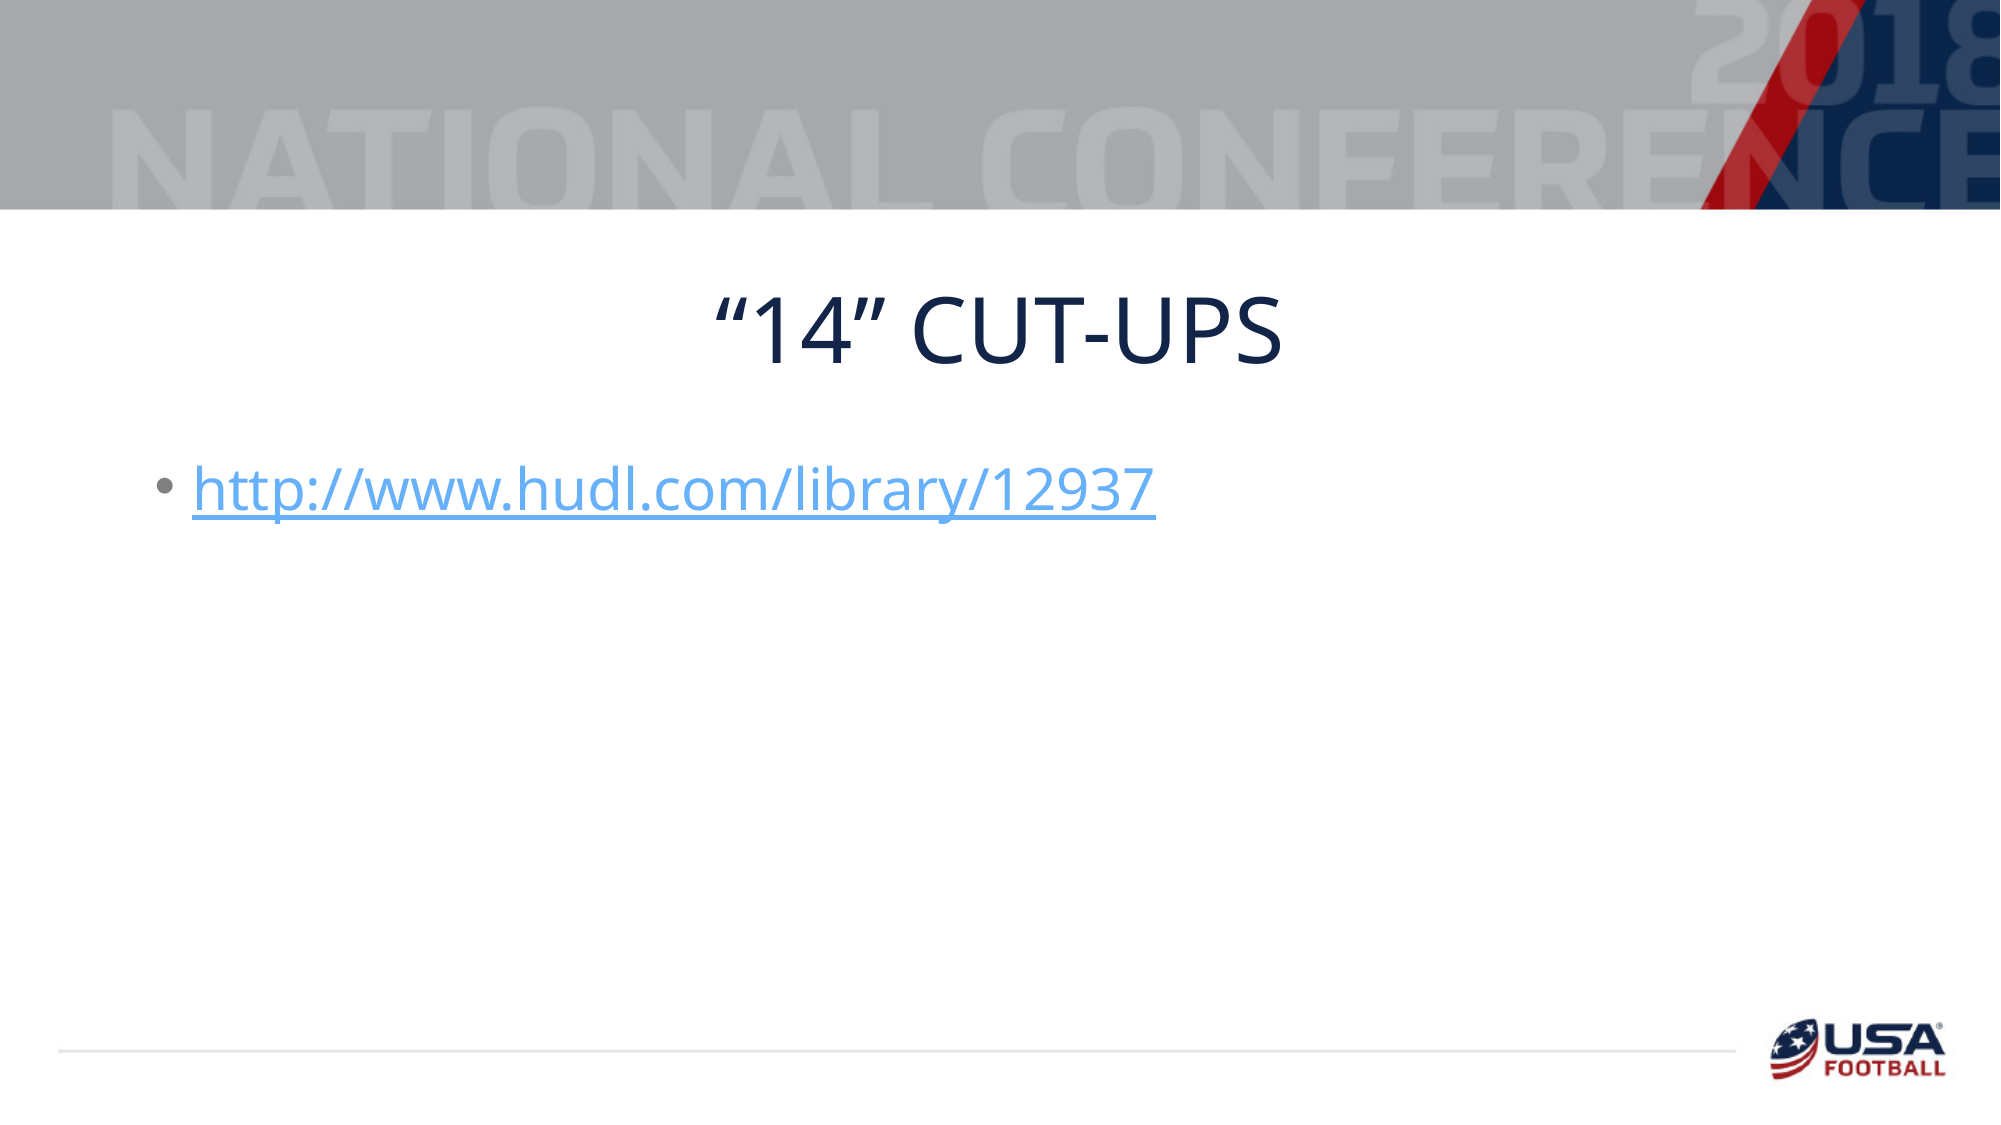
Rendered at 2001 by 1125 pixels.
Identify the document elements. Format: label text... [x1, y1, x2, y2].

title “14” cut-ups [137, 225, 1863, 443]
picture [0, 0, 2000, 1125]
list http://www.hudl.com/library/12937 [139, 446, 1865, 982]
